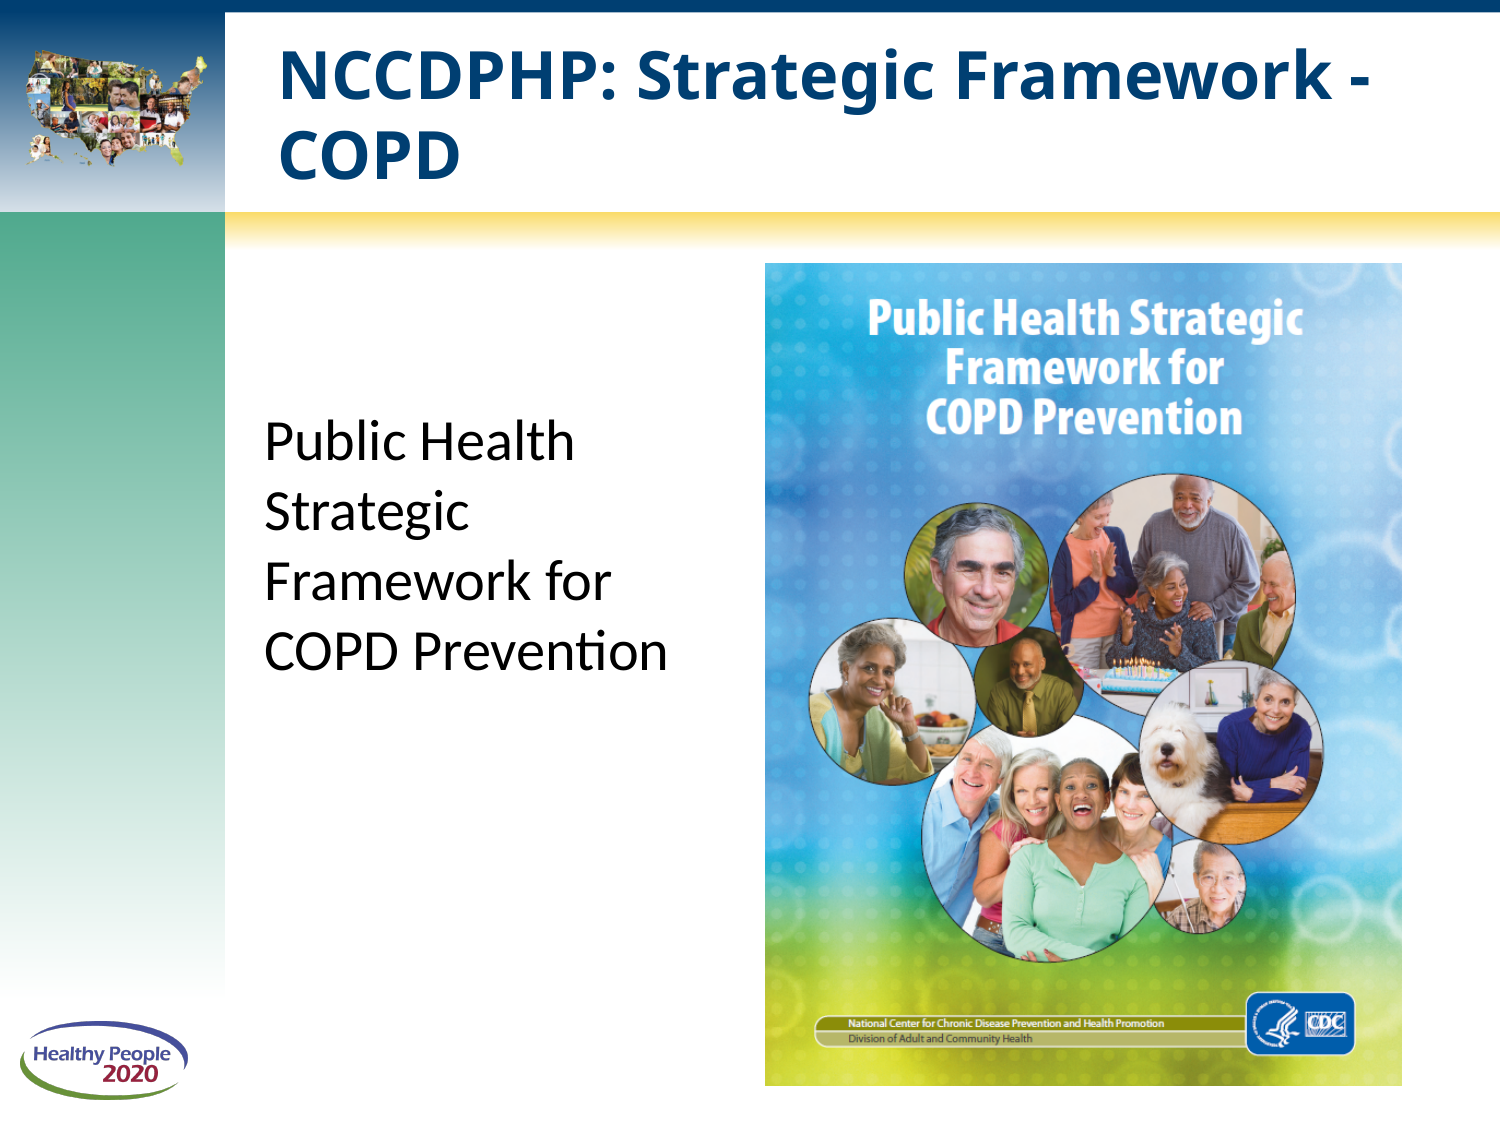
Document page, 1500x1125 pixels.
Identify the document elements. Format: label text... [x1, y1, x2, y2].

picture [24, 50, 208, 169]
picture [20, 1021, 188, 1100]
title NCCDPHP: Strategic Framework - COPD [262, 24, 1489, 201]
picture [765, 263, 1402, 1087]
text_box Public Health Strategic Framework for COPD Prevention [249, 224, 713, 1086]
